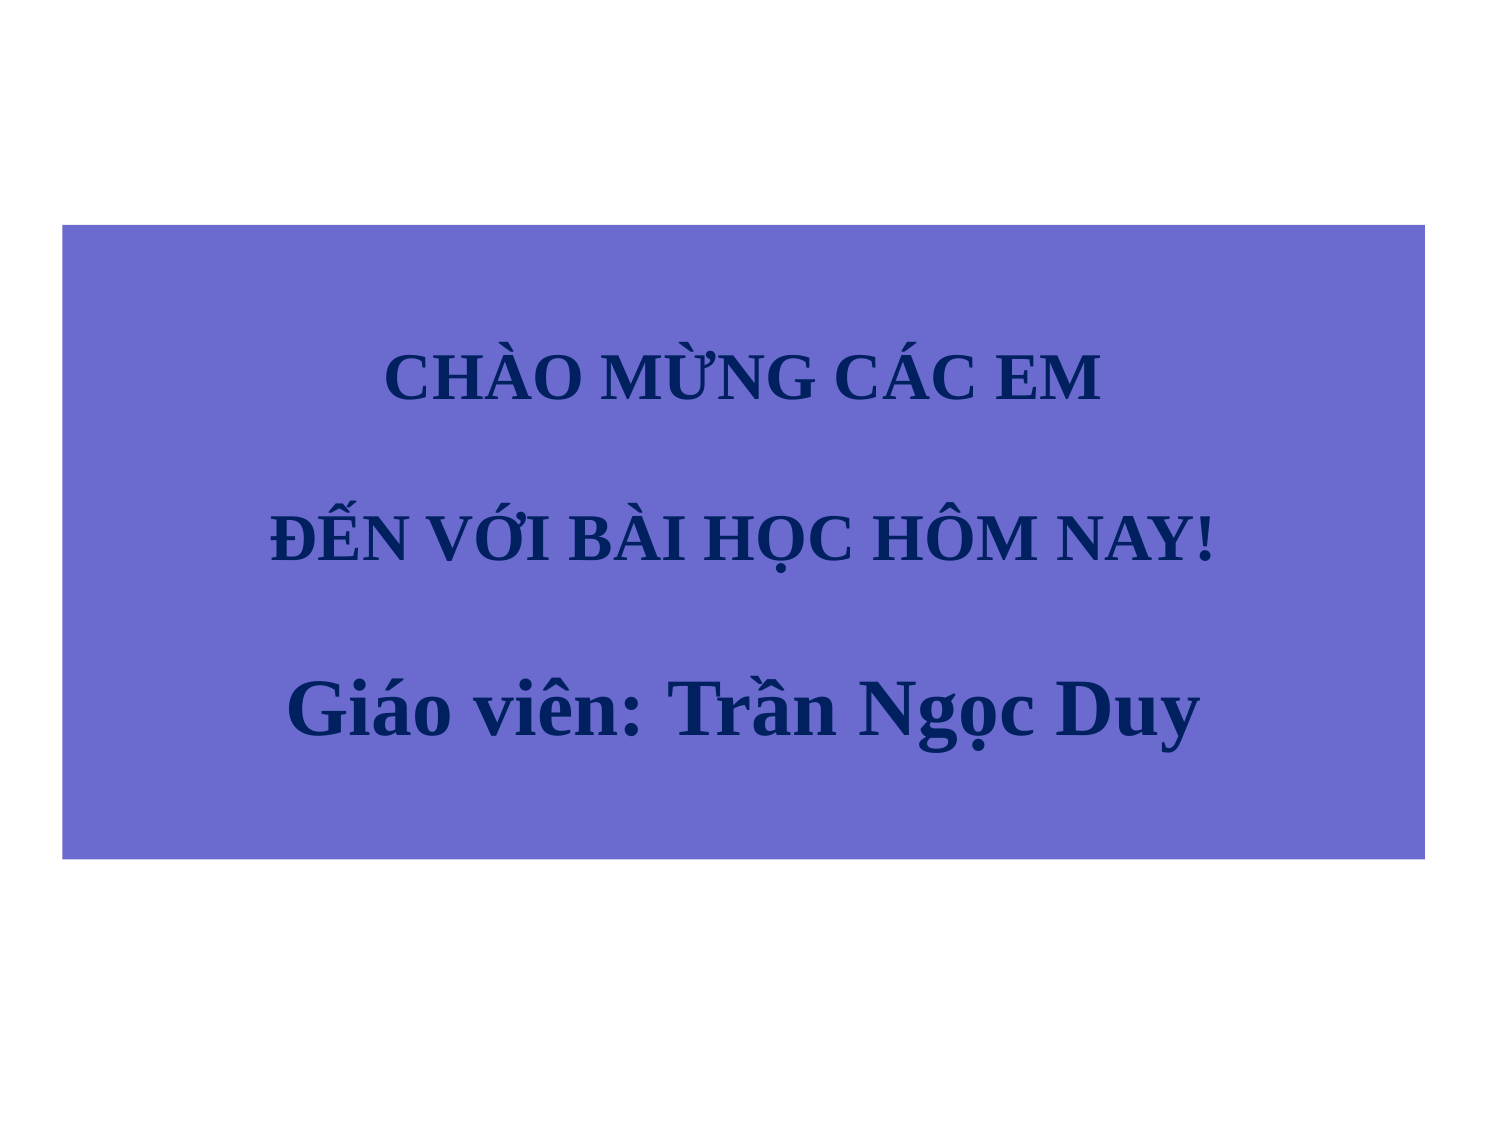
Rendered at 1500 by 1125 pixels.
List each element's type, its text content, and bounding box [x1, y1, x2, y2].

title CHÀO MỪNG CÁC EM ĐẾN VỚI BÀI HỌC HÔM NAY! Giáo viên: Trần Ngọc Duy [62, 224, 1425, 860]
